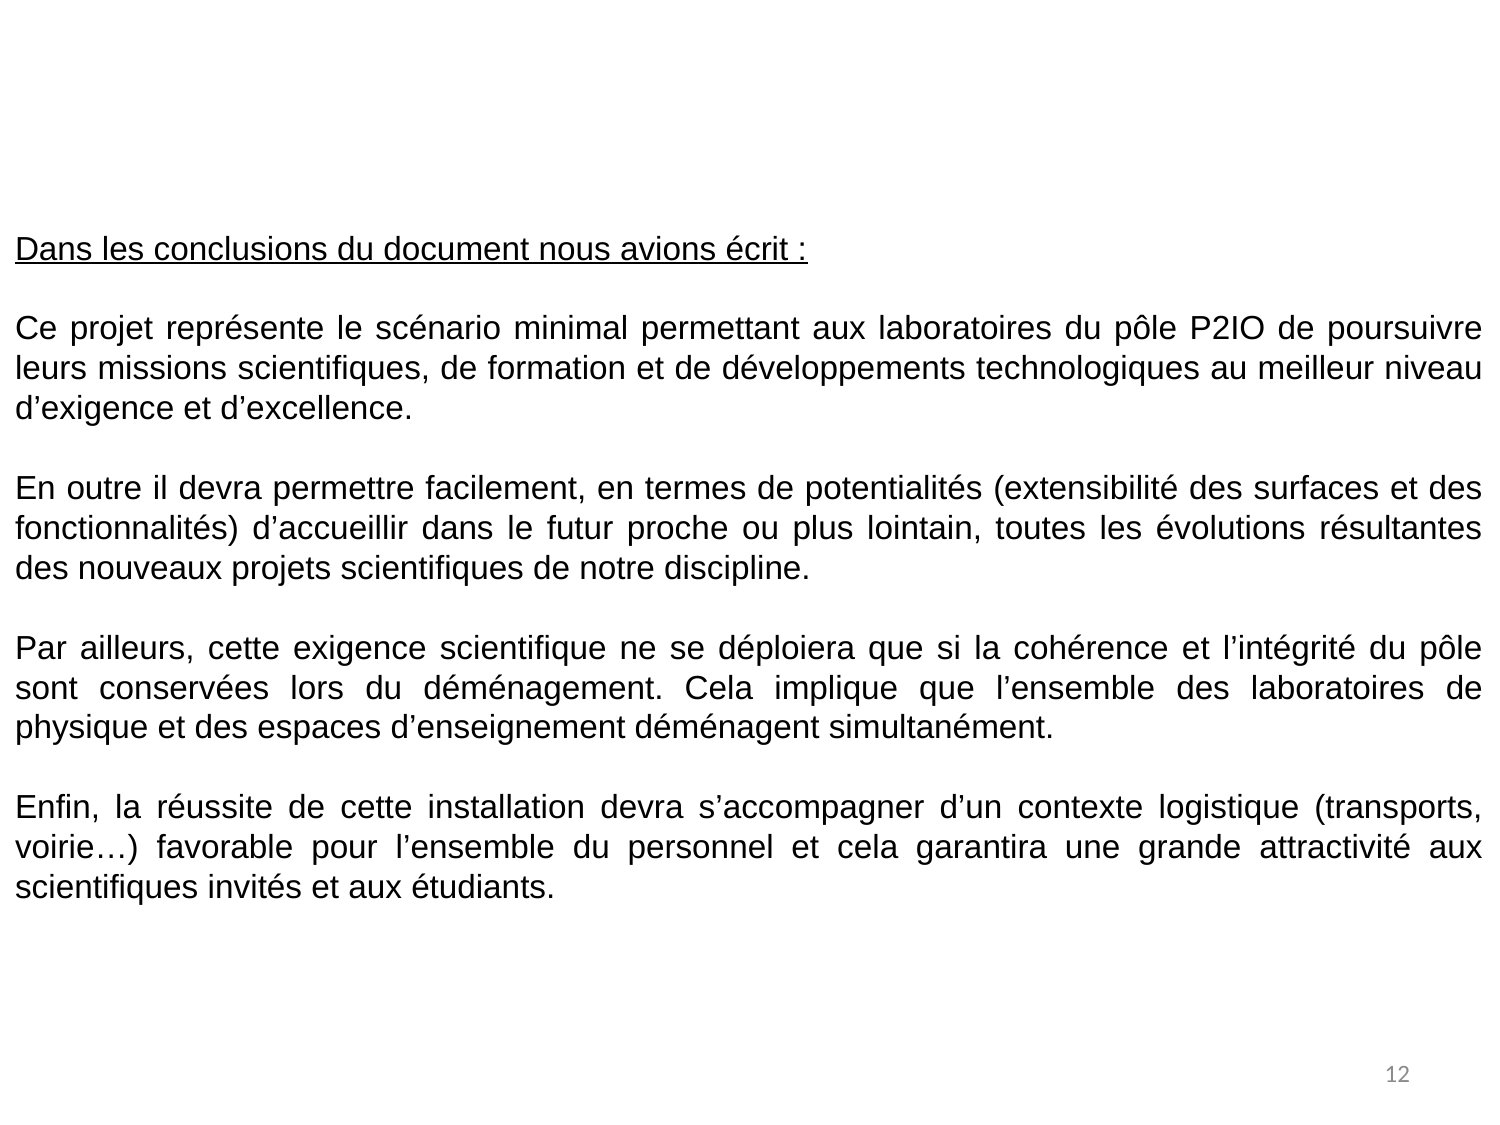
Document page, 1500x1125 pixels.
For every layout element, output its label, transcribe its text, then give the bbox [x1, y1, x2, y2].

text_box Dans les conclusions du document nous avions écrit : Ce projet représente le scénario minimal permettant aux laboratoires du pôle P2IO de poursuivre leurs missions scientifiques, de formation et de développements technologiques au meilleur niveau d’exigence et d’excellence. En outre il devra permettre facilement, en termes de potentialités (extensibilité des surfaces et des fonctionnalités) d’accueillir dans le futur proche ou plus lointain, toutes les évolutions résultantes des nouveaux projets scientifiques de notre discipline. Par ailleurs, cette exigence scientifique ne se déploiera que si la cohérence et l’intégrité du pôle sont conservées lors du déménagement. Cela implique que l’ensemble des laboratoires de physique et des espaces d’enseignement déménagent simultanément. Enfin, la réussite de cette installation devra s’accompagner d’un contexte logistique (transports, voirie…) favorable pour l’ensemble du personnel et cela garantira une grande attractivité aux scientifiques invités et aux étudiants. [0, 219, 1500, 913]
slide_number 12 [1074, 1042, 1425, 1103]
